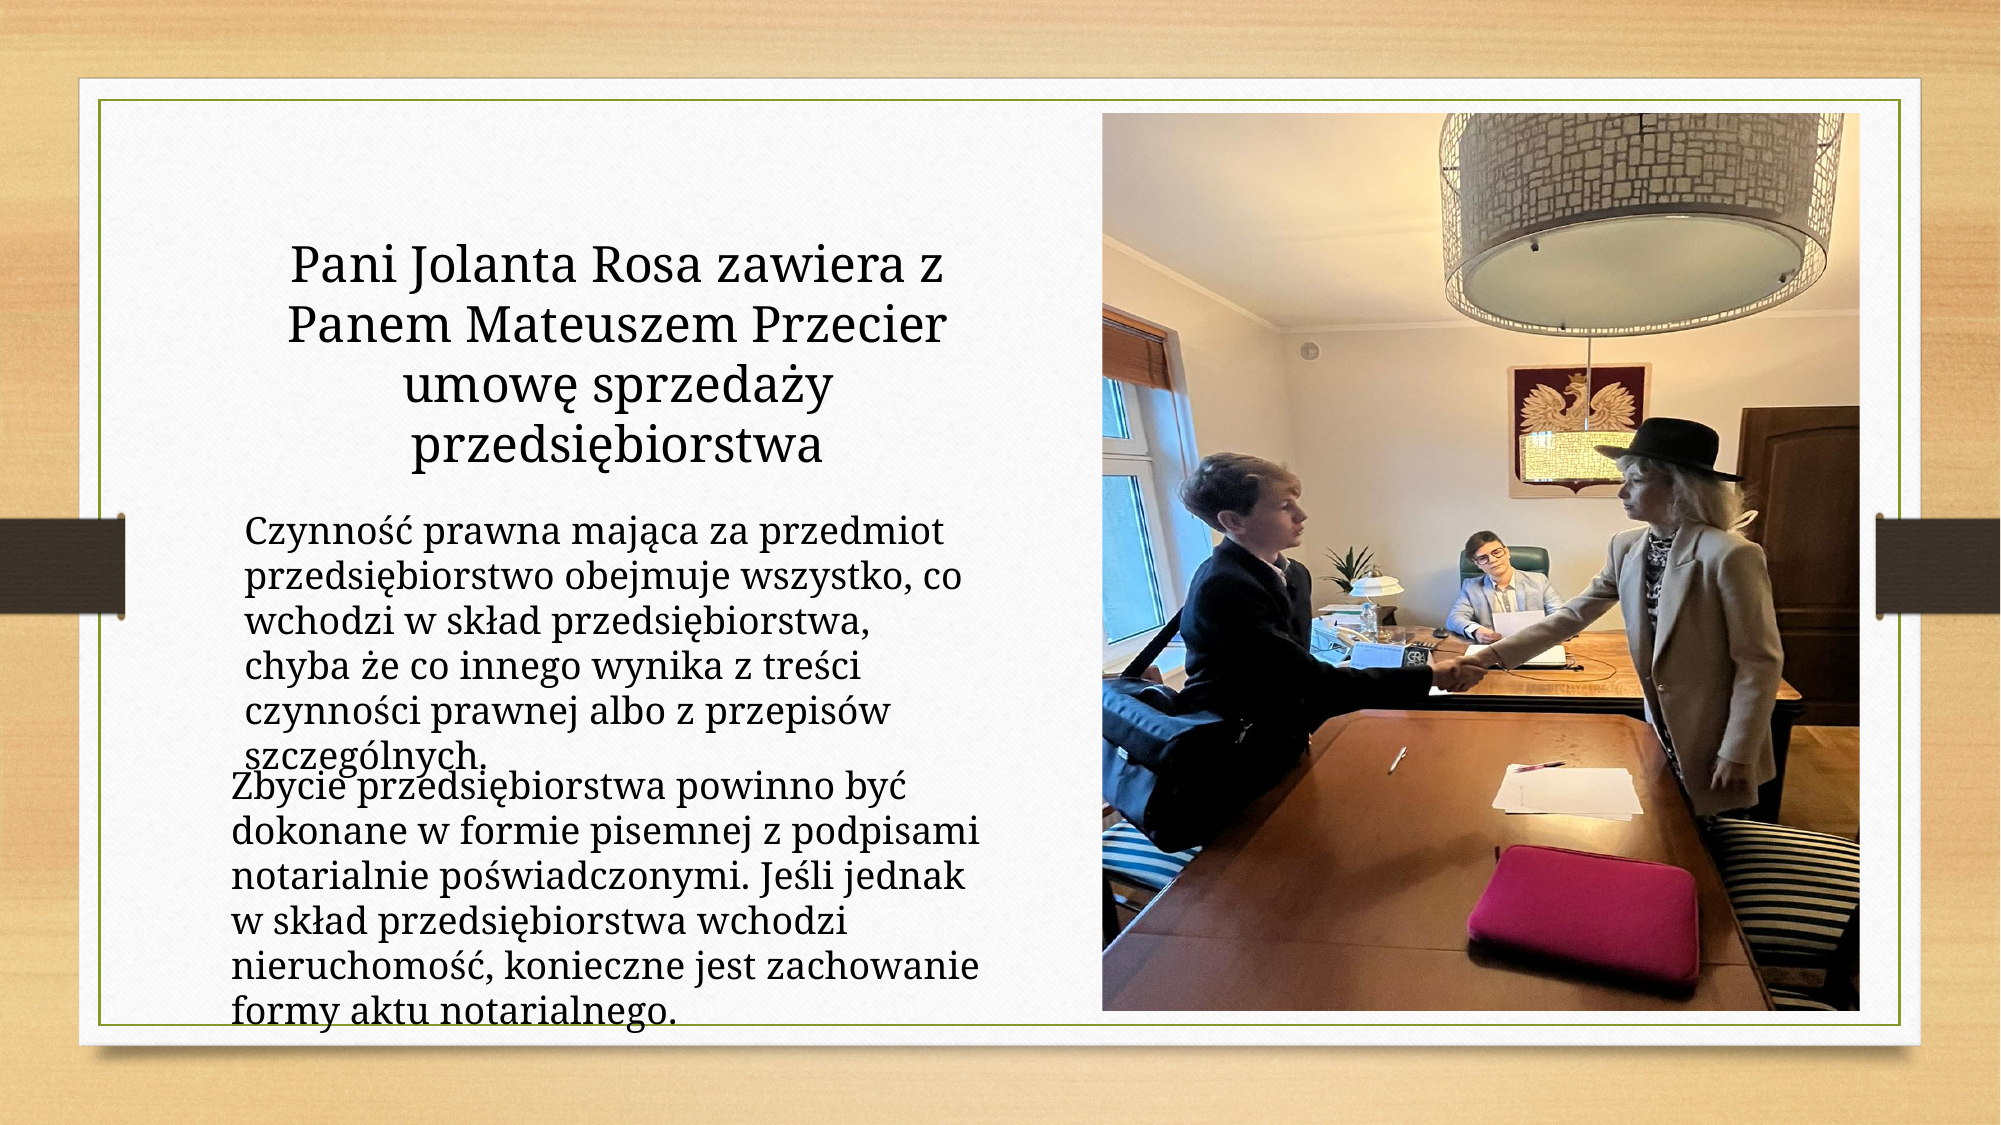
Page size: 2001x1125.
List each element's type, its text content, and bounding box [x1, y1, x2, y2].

text_box Czynność prawna mająca za przedmiot przedsiębiorstwo obejmuje wszystko, co wchodzi w skład przedsiębiorstwa, chyba że co innego wynika z treści czynności prawnej albo z przepisów szczególnych. [229, 499, 998, 785]
picture [0, 0, 2001, 1125]
text_box Zbycie przedsiębiorstwa powinno być dokonane w formie pisemnej z podpisami notarialnie poświadczonymi. Jeśli jednak w skład przedsiębiorstwa wchodzi nieruchomość, konieczne jest zachowanie formy aktu notarialnego. [216, 754, 997, 1039]
text_box Pani Jolanta Rosa zawiera z Panem Mateuszem Przecier umowę sprzedaży przedsiębiorstwa [236, 224, 1000, 480]
